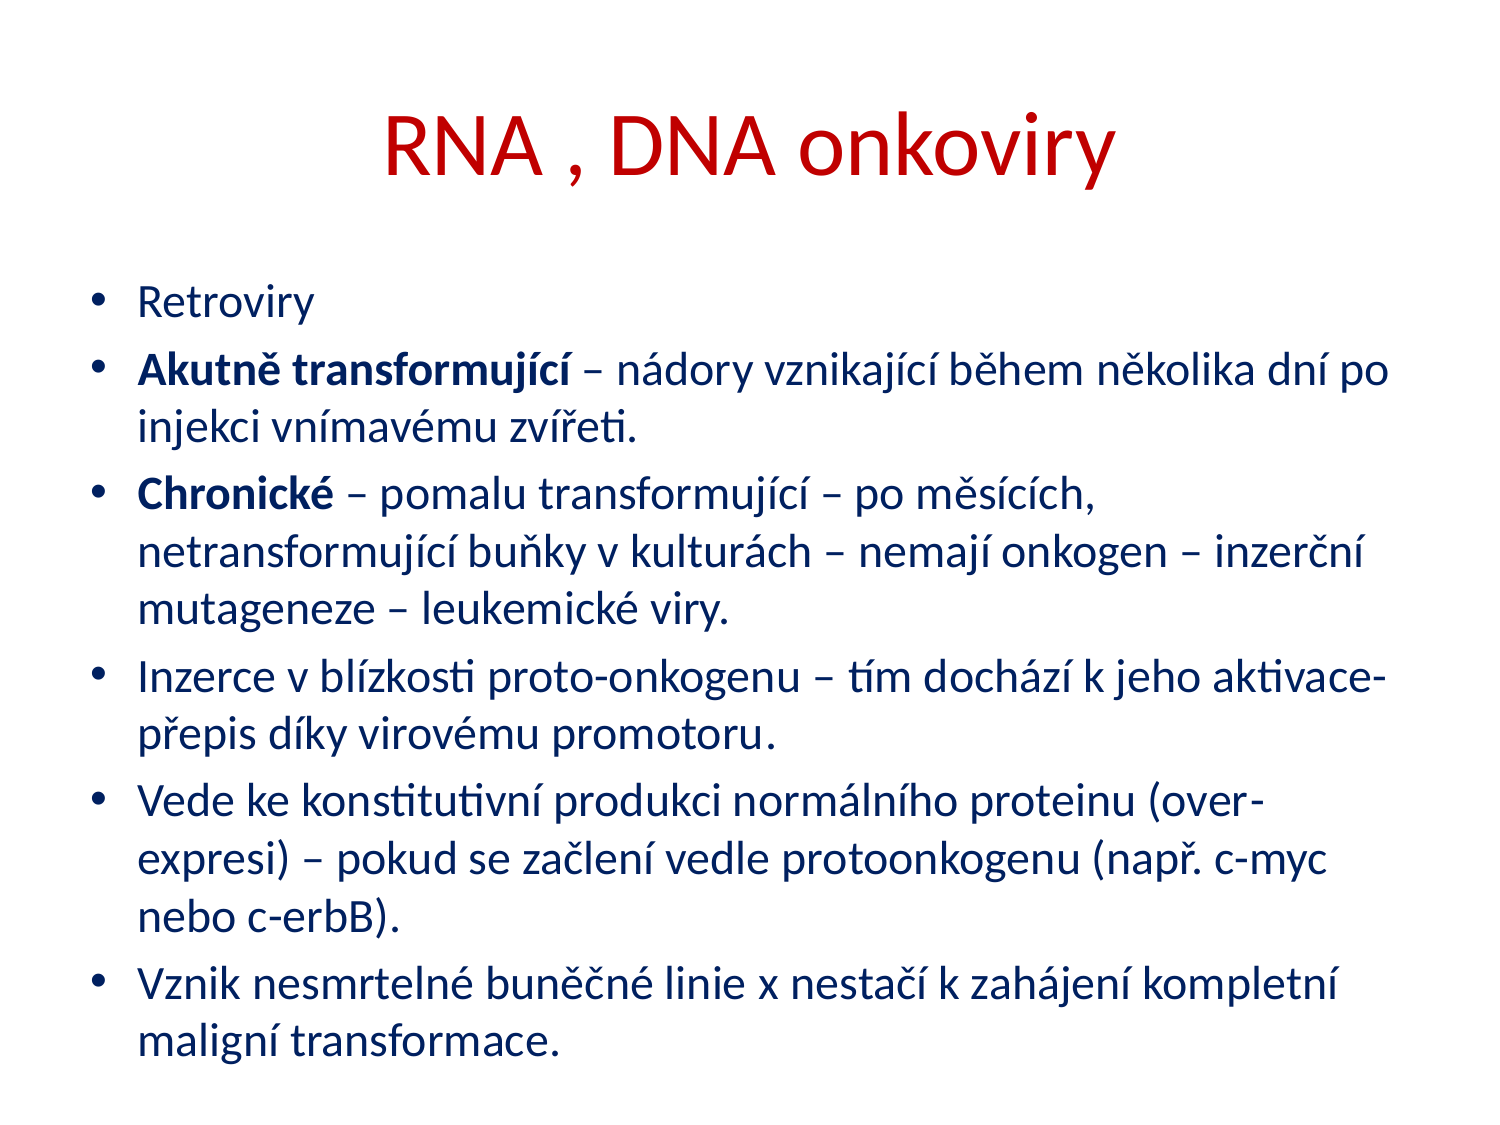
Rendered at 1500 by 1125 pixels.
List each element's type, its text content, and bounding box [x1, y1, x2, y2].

list Retroviry Akutně transformující – nádory vznikající během několika dní po injekci vnímavému zvířeti. Chronické – pomalu transformující – po měsících, netransformující buňky v kulturách – nemají onkogen – inzerční mutageneze – leukemické viry. Inzerce v blízkosti proto-onkogenu – tím dochází k jeho aktivace- přepis díky virovému promotoru. Vede ke konstitutivní produkci normálního proteinu (over-expresi) – pokud se začlení vedle protoonkogenu (např. c-myc nebo c-erbB). Vznik nesmrtelné buněčné linie x nestačí k zahájení kompletní maligní transformace. [75, 262, 1425, 1083]
title RNA , DNA onkoviry [75, 45, 1425, 233]
